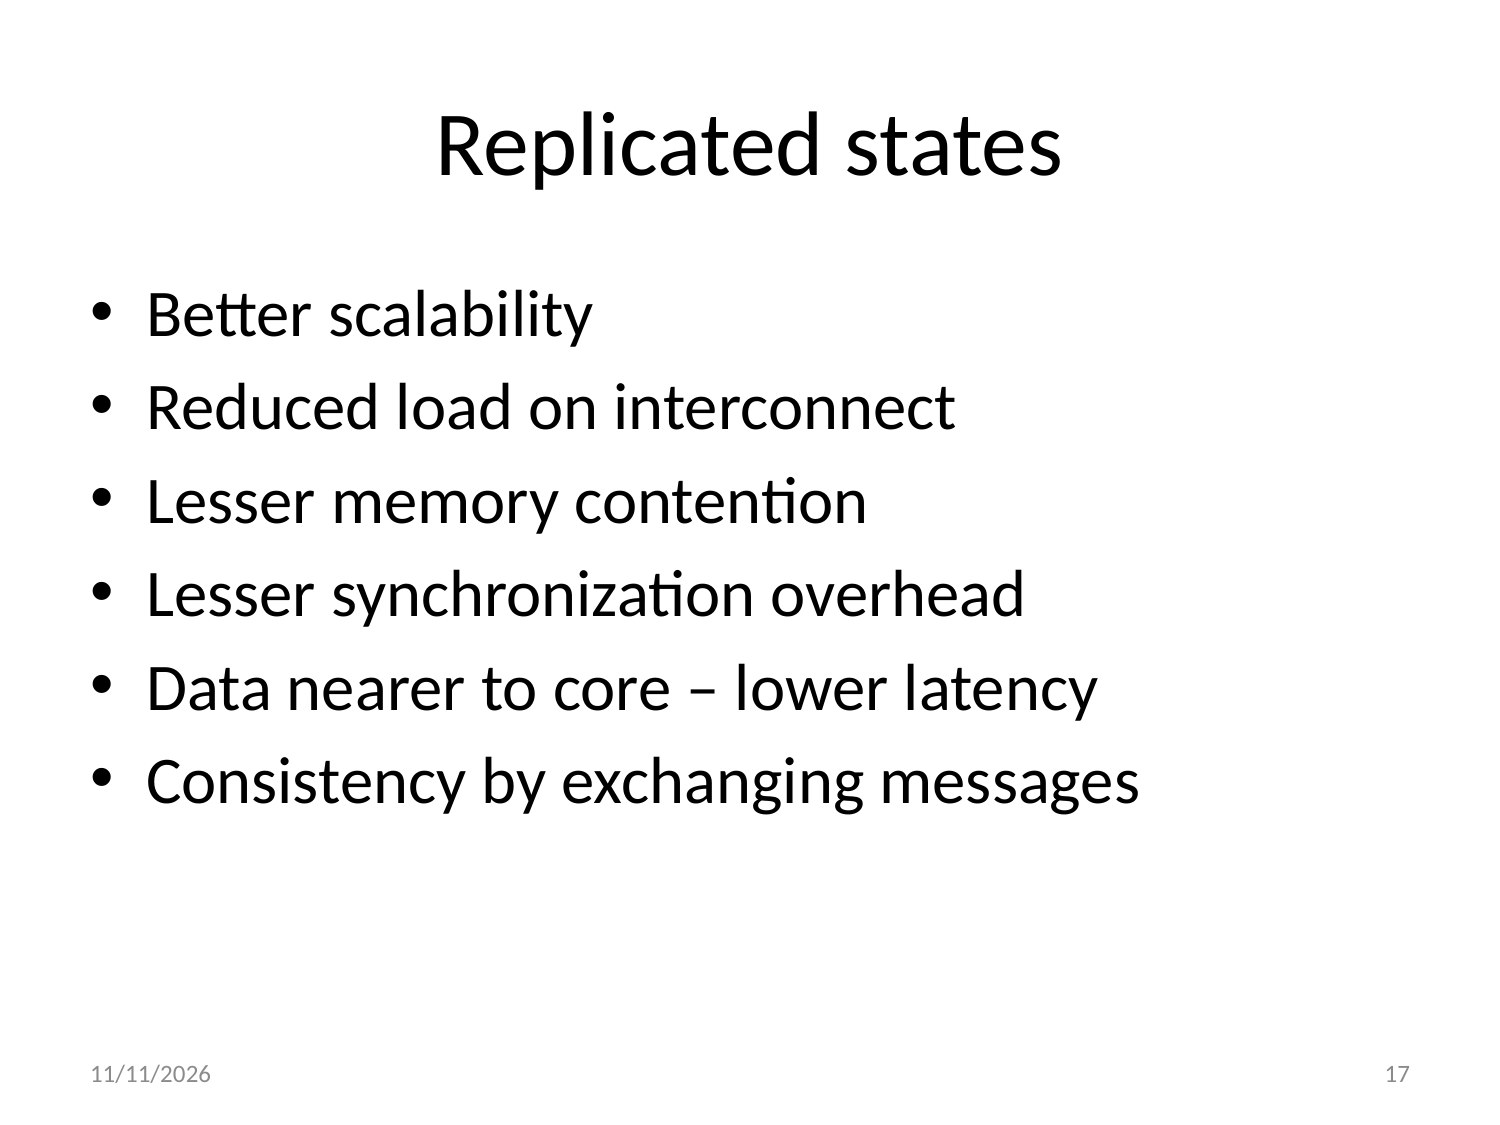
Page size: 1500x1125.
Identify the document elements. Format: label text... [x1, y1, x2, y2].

list Better scalability Reduced load on interconnect Lesser memory contention Lesser synchronization overhead Data nearer to core – lower latency Consistency by exchanging messages [75, 262, 1425, 1005]
title Replicated states [75, 45, 1425, 233]
slide_number 17 [1074, 1042, 1425, 1103]
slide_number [75, 1042, 425, 1103]
